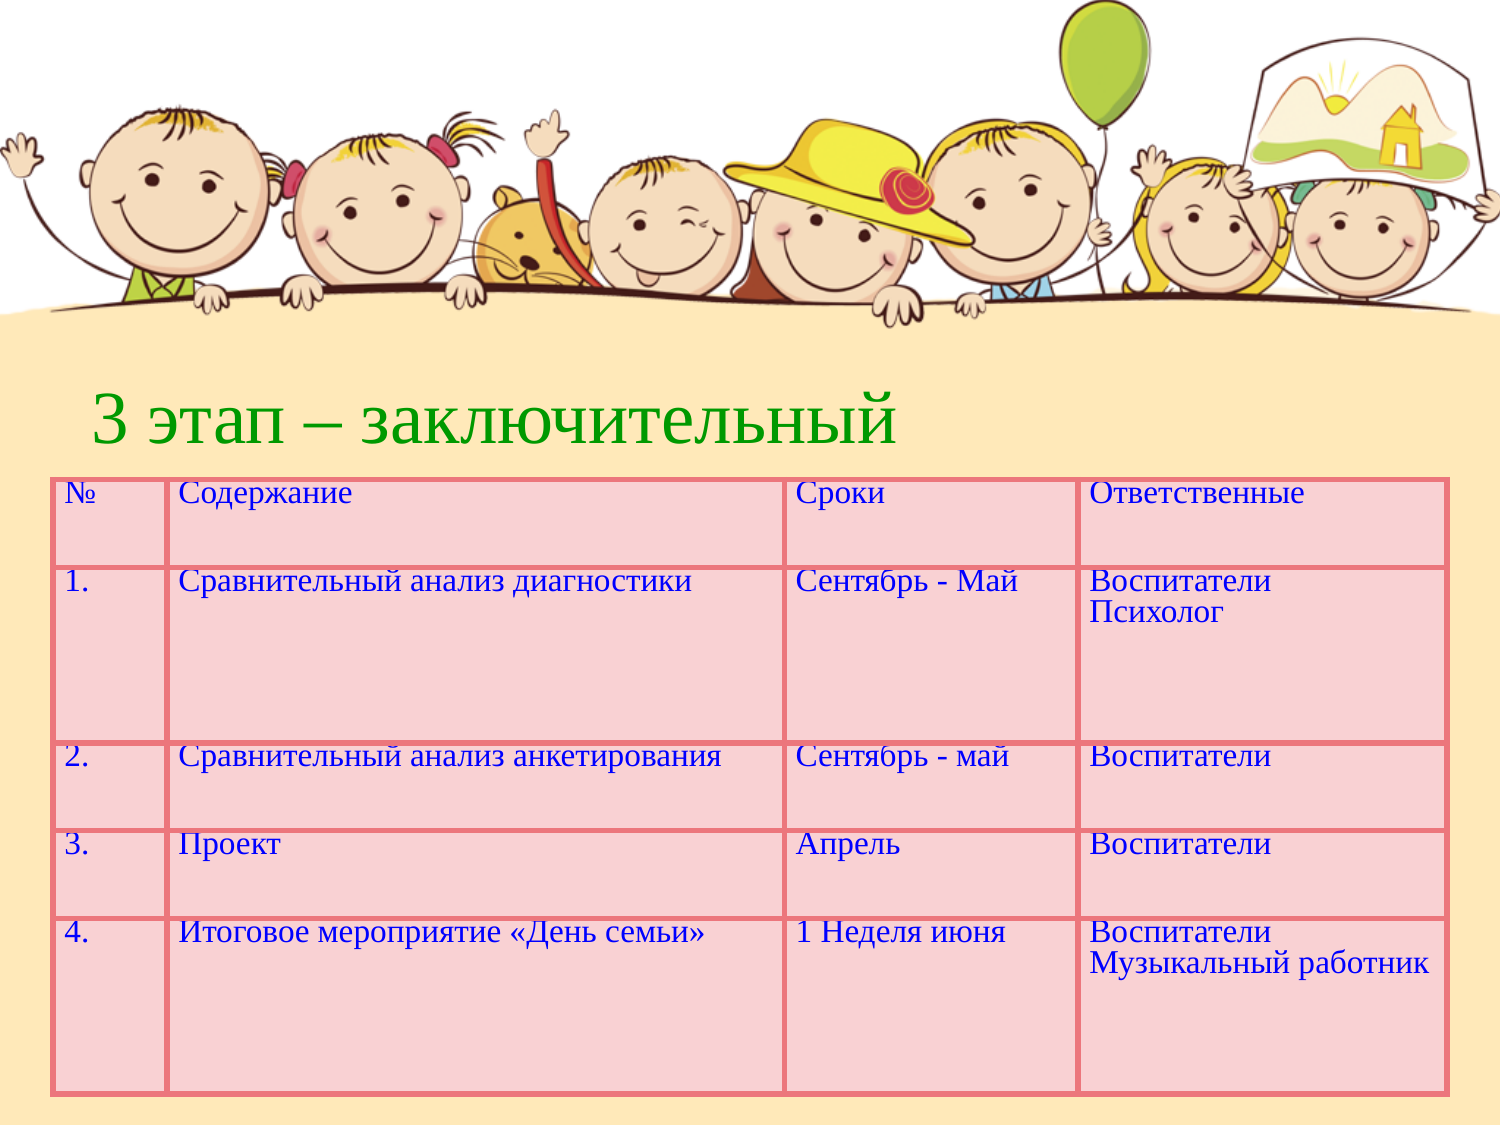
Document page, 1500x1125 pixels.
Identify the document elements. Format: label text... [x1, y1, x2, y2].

table_cell Воспитатели [1081, 833, 1444, 916]
table_cell Сентябрь - май [787, 746, 1075, 828]
table_cell Сравнительный анализ диагностики [170, 570, 782, 740]
text_box 3 этап – заключительный [76, 361, 1341, 467]
table_cell Воспитатели Психолог [1081, 570, 1444, 740]
table_cell Сравнительный анализ анкетирования [170, 746, 782, 828]
table_header № [56, 482, 164, 565]
table_cell Итоговое мероприятие «День семьи» [170, 921, 782, 1091]
table_cell 2. [56, 746, 164, 828]
table_cell 4. [56, 921, 164, 1091]
table_cell Воспитатели Музыкальный работник [1081, 921, 1444, 1091]
table_cell Апрель [787, 833, 1075, 916]
table_cell 1. [56, 570, 164, 740]
table_cell Проект [170, 833, 782, 916]
table_header Ответственные [1081, 482, 1444, 565]
table_header Сроки [787, 482, 1075, 565]
table_cell 1 Неделя июня [787, 921, 1075, 1091]
table_cell Сентябрь - Май [787, 570, 1075, 740]
table_cell Воспитатели [1081, 746, 1444, 828]
table_header Содержание [170, 482, 782, 565]
picture [0, 0, 1500, 1125]
table_cell 3. [56, 833, 164, 916]
